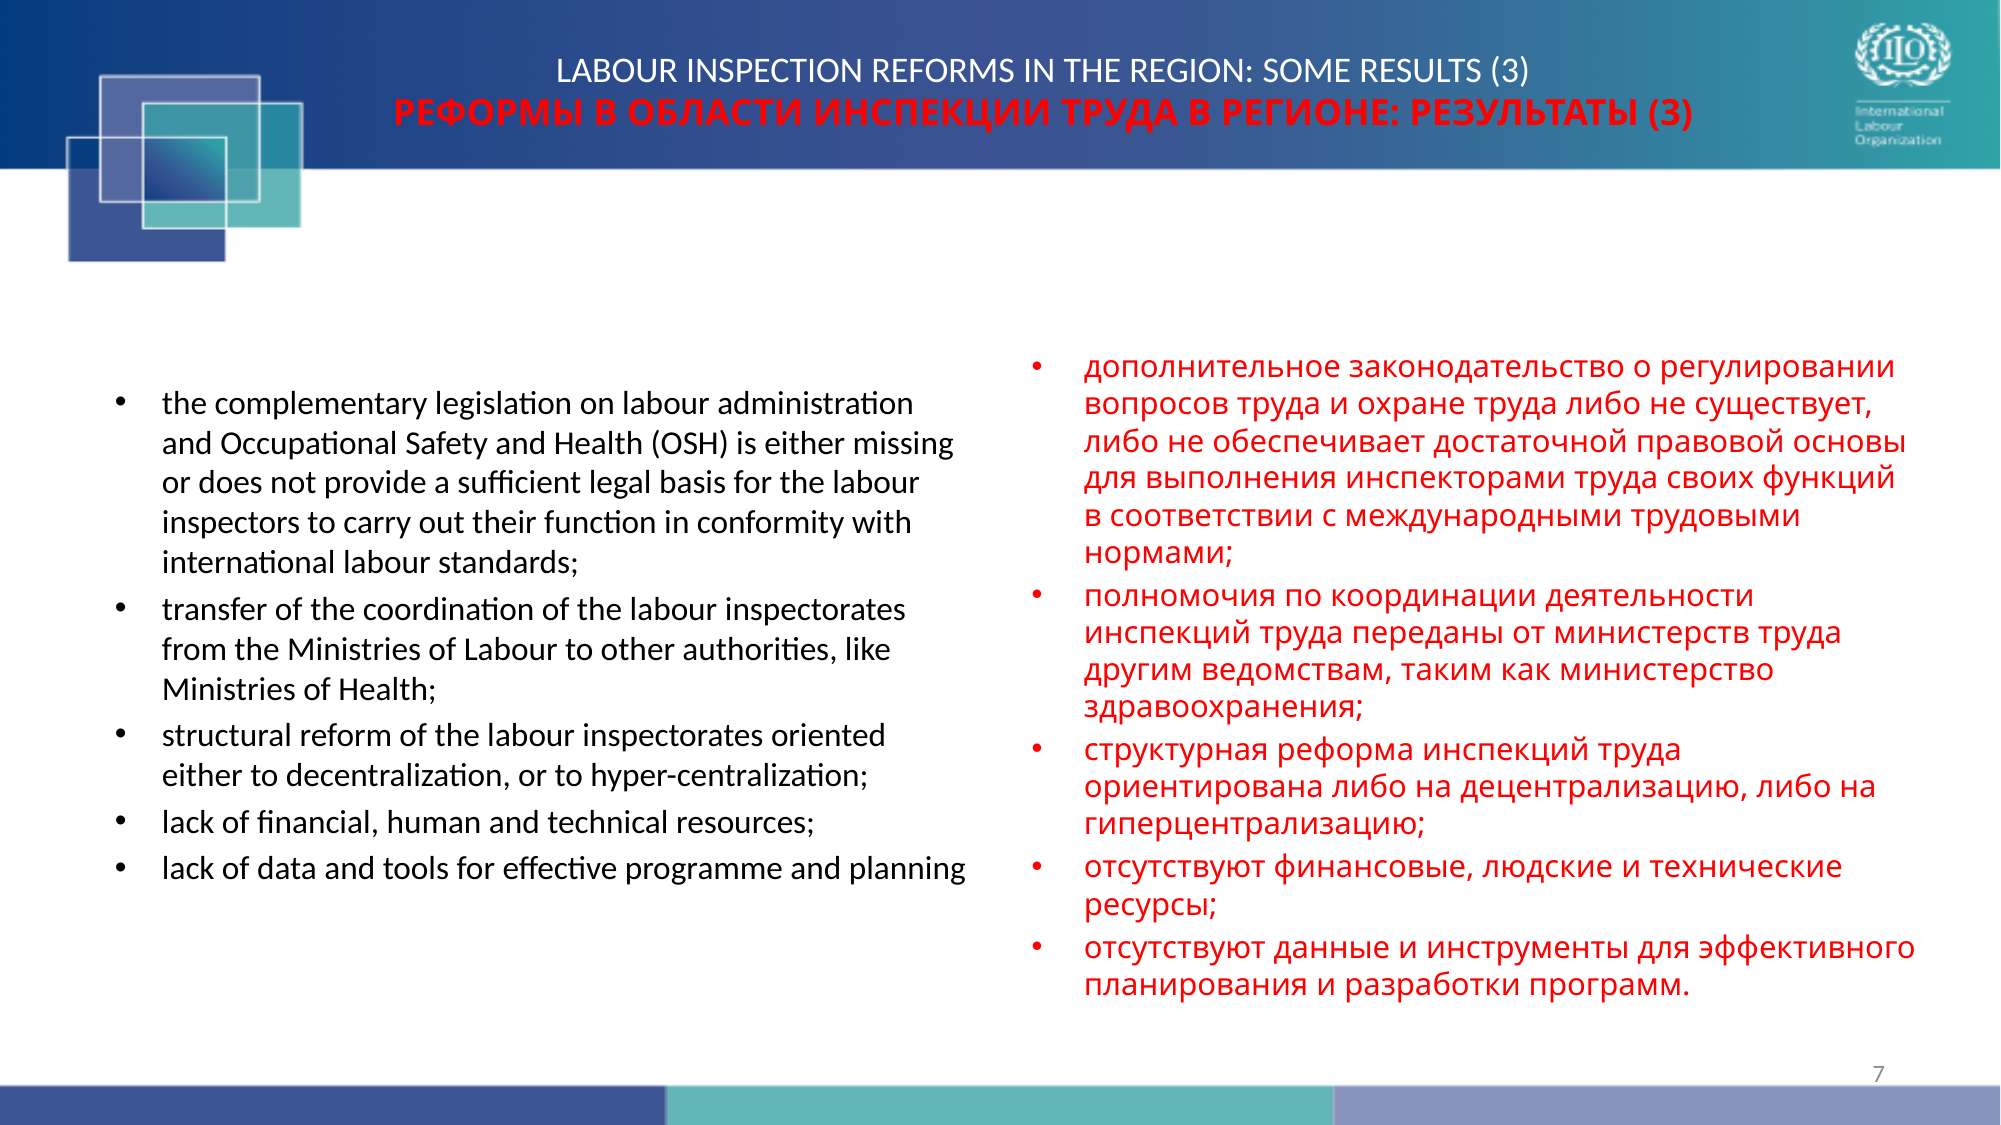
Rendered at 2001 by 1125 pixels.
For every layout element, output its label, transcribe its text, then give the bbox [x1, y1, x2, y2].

picture [0, 0, 2001, 1125]
list дополнительное законодательство о регулировании вопросов труда и охране труда либо не существует, либо не обеспечивает достаточной правовой основы для выполнения инспекторами труда своих функций в соответствии с международными трудовыми нормами; полномочия по координации деятельности инспекций труда переданы от министерств труда другим ведомствам, таким как министерство здравоохранения; структурная реформа инспекций труда ориентирована либо на децентрализацию, либо на гиперцентрализацию; отсутствуют финансовые, людские и технические ресурсы; отсутствуют данные и инструменты для эффективного планирования и разработки программ. [1016, 339, 1932, 1026]
slide_number 7 [1433, 1042, 1900, 1103]
list the complementary legislation on labour administration and Occupational Safety and Health (OSH) is either missing or does not provide a sufficient legal basis for the labour inspectors to carry out their function in conformity with international labour standards; transfer of the coordination of the labour inspectorates from the Ministries of Labour to other authorities, like Ministries of Health; structural reform of the labour inspectorates oriented either to decentralization, or to hyper-centralization; lack of financial, human and technical resources; lack of data and tools for effective programme and planning [99, 262, 984, 1005]
title LABOUR INSPECTION REFORMS IN THE REGION: SOME RESULTS (3) РЕФОРМЫ В ОБЛАСТИ ИНСПЕКЦИИ ТРУДА В РЕГИОНЕ: РЕЗУЛЬТАТЫ (3) [143, 38, 1944, 227]
